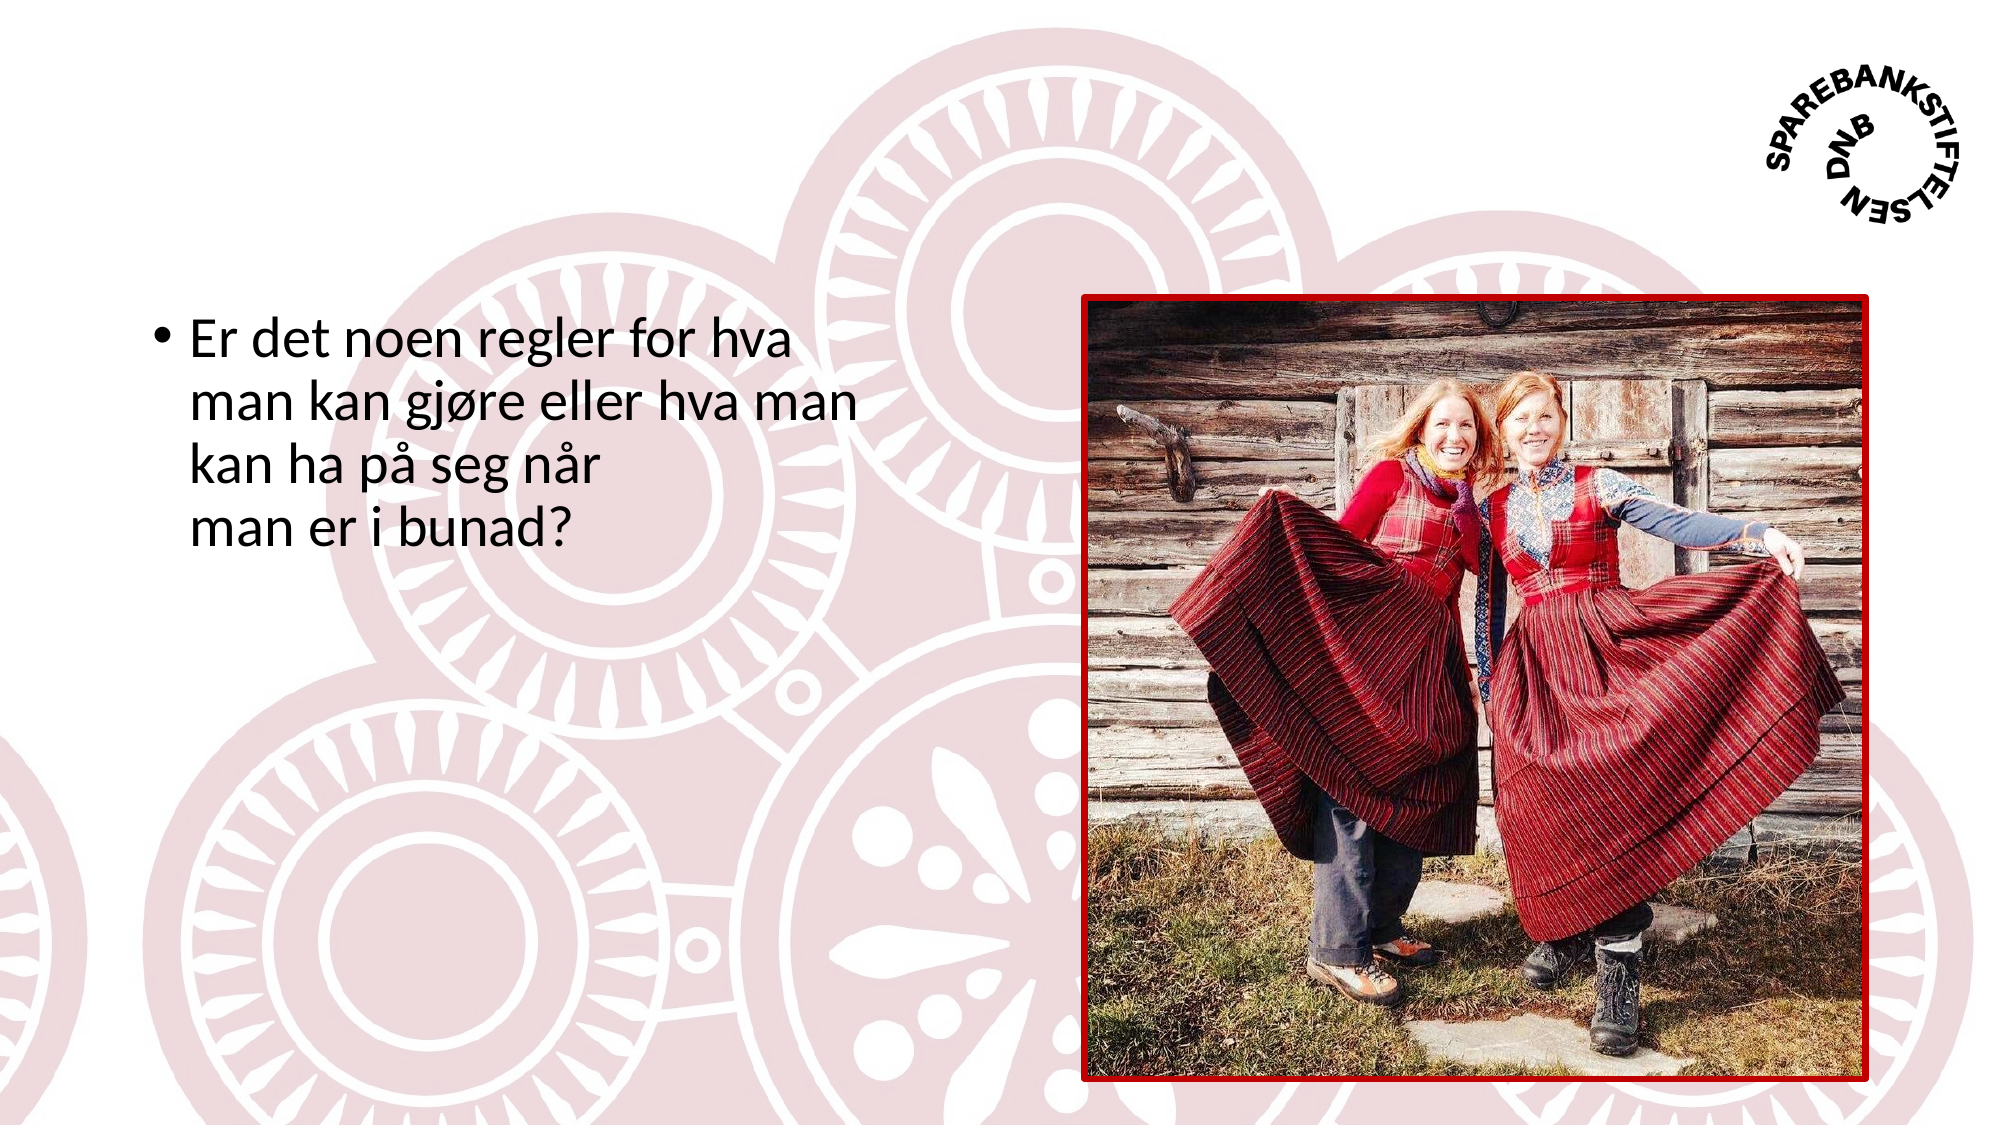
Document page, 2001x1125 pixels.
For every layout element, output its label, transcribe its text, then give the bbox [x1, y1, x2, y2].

picture [1087, 300, 1863, 1076]
list Er det noen regler for hva man kan gjøre eller hva man kan ha på seg når man er i bunad? [137, 299, 1081, 984]
picture [1734, 32, 1991, 255]
